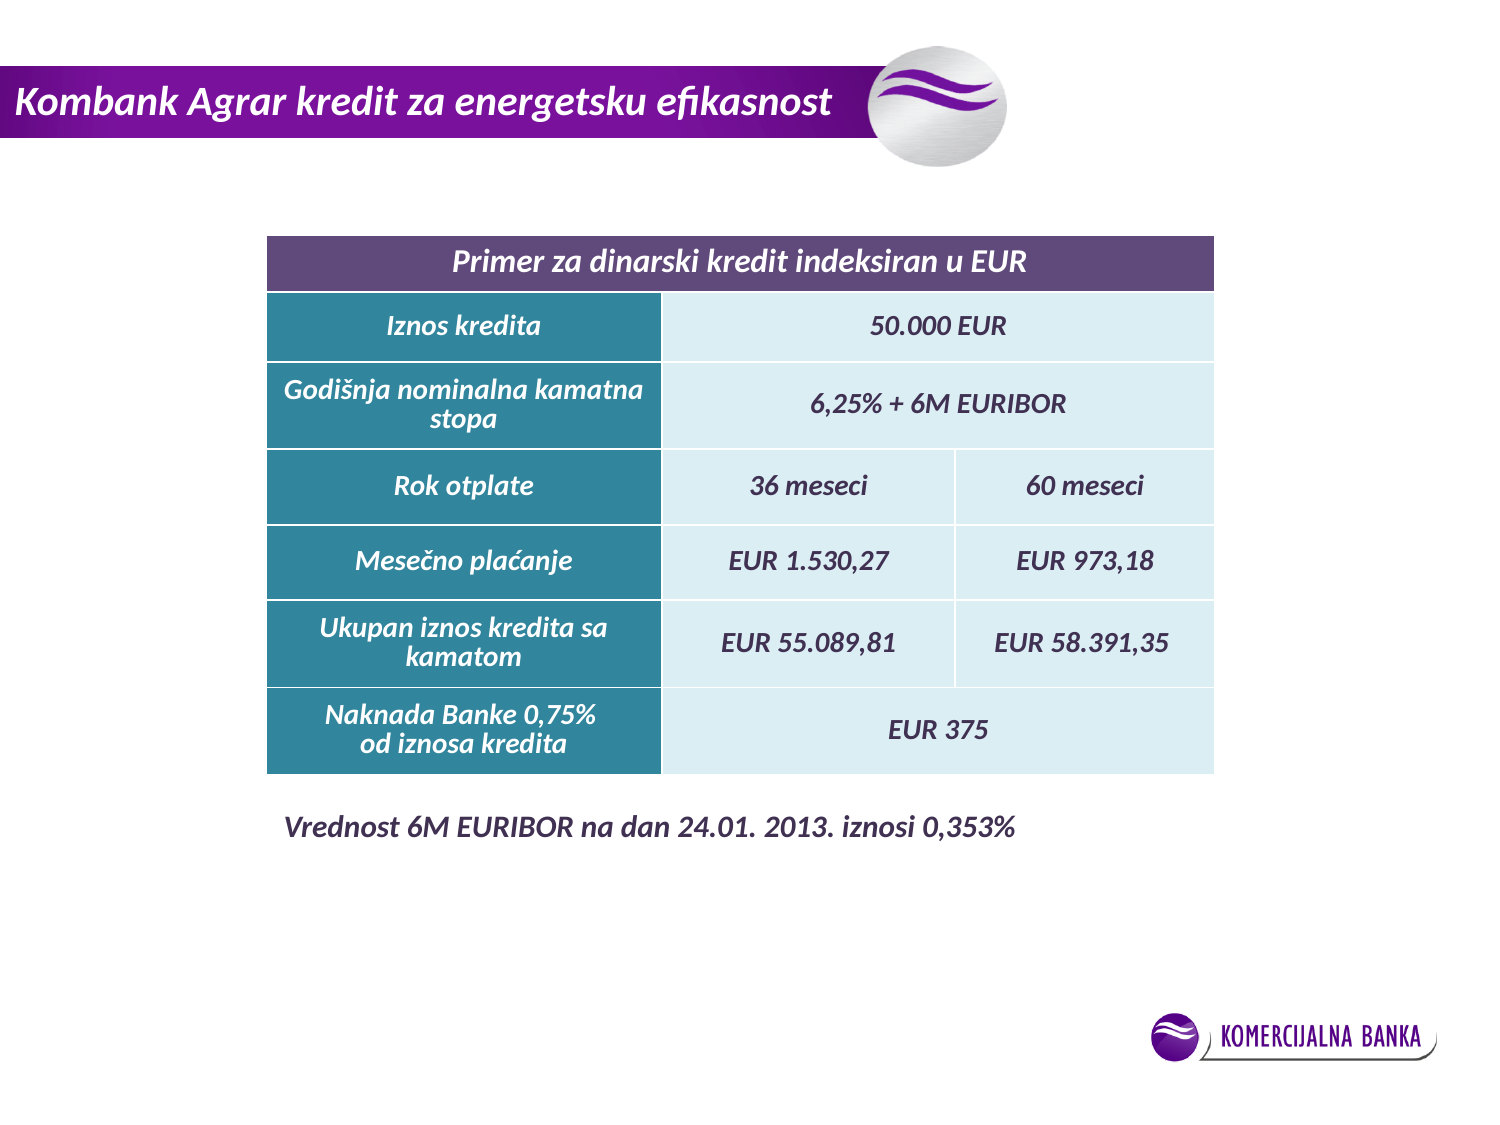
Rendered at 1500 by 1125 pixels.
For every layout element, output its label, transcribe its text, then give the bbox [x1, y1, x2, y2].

table_cell 36 meseci [663, 450, 954, 524]
table_cell 60 meseci [956, 450, 1214, 524]
table_cell Godišnja nominalna kamatna stopa [267, 363, 661, 448]
table_cell 50.000 EUR [663, 293, 1214, 361]
text_box Vrednost 6M EURIBOR na dan 24.01. 2013. iznosi 0,353% [268, 798, 1226, 852]
table_cell Rok otplate [267, 450, 661, 524]
table_cell EUR 58.391,35 [956, 601, 1214, 687]
table_cell Ukupan iznos kredita sa kamatom [267, 601, 661, 687]
table_cell EUR 375 [663, 688, 1214, 774]
table_cell Naknada Banke 0,75% od iznosa kredita [267, 688, 661, 774]
picture [0, 46, 1007, 167]
table_cell Iznos kredita [267, 293, 661, 361]
table_header Primer za dinarski kredit indeksiran u EUR [267, 236, 1214, 291]
table_cell EUR 55.089,81 [663, 601, 954, 687]
table_cell EUR 973,18 [956, 526, 1214, 599]
table_cell Mesečno plaćanje [267, 526, 661, 599]
picture [1149, 1011, 1437, 1063]
table_cell 6,25% + 6M EURIBOR [663, 363, 1214, 448]
table_cell EUR 1.530,27 [663, 526, 954, 599]
